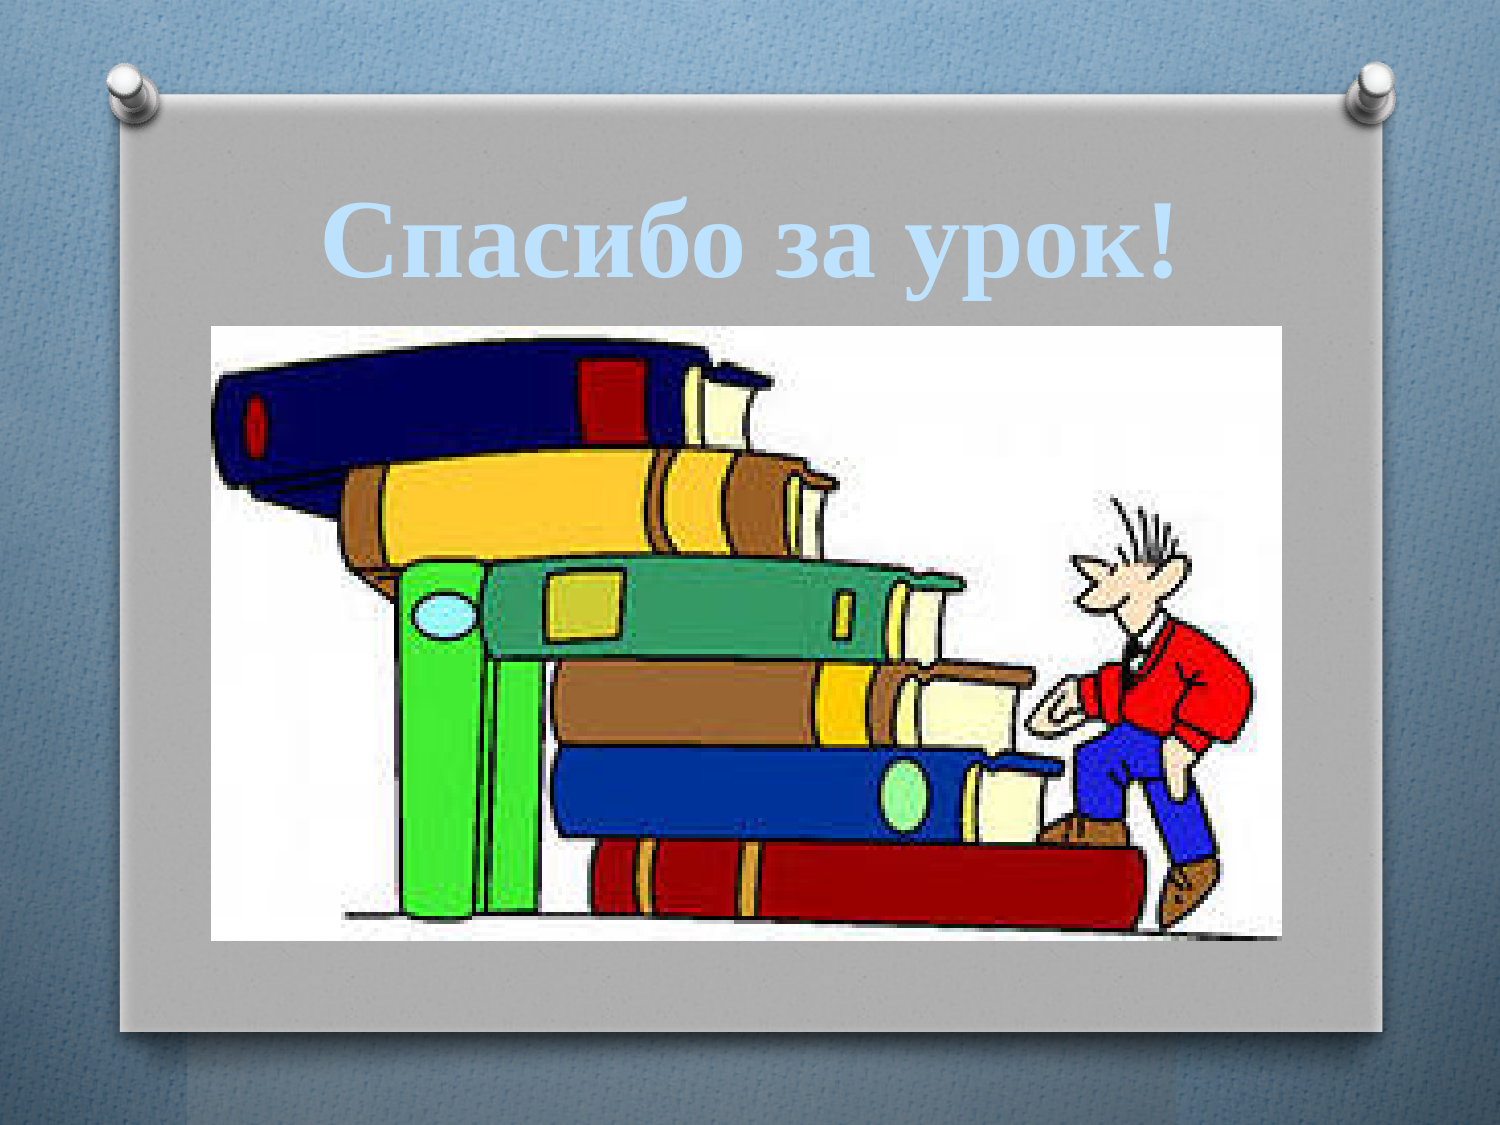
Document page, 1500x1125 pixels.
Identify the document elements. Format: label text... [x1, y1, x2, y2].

picture [210, 325, 1283, 942]
picture [75, 29, 198, 153]
title Спасибо за урок! [179, 134, 1323, 332]
picture [1317, 35, 1439, 156]
